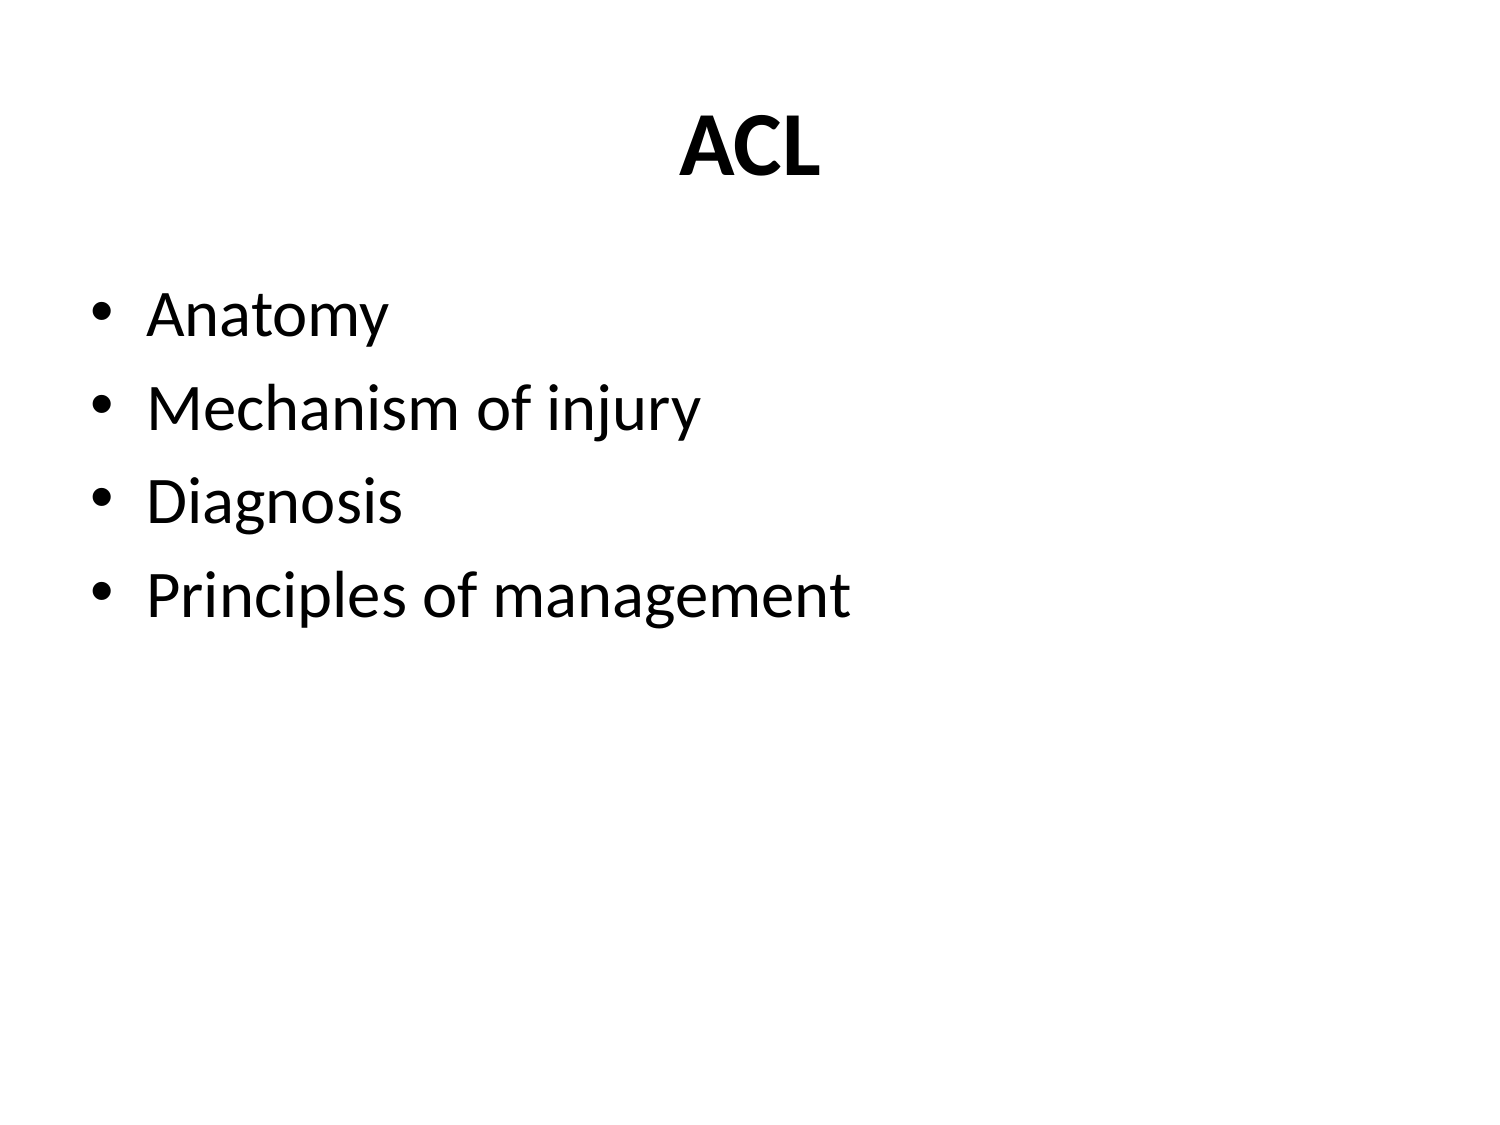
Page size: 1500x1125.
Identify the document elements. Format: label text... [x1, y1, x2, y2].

list Anatomy Mechanism of injury Diagnosis Principles of management [75, 262, 1425, 1005]
title ACL [75, 45, 1425, 233]
